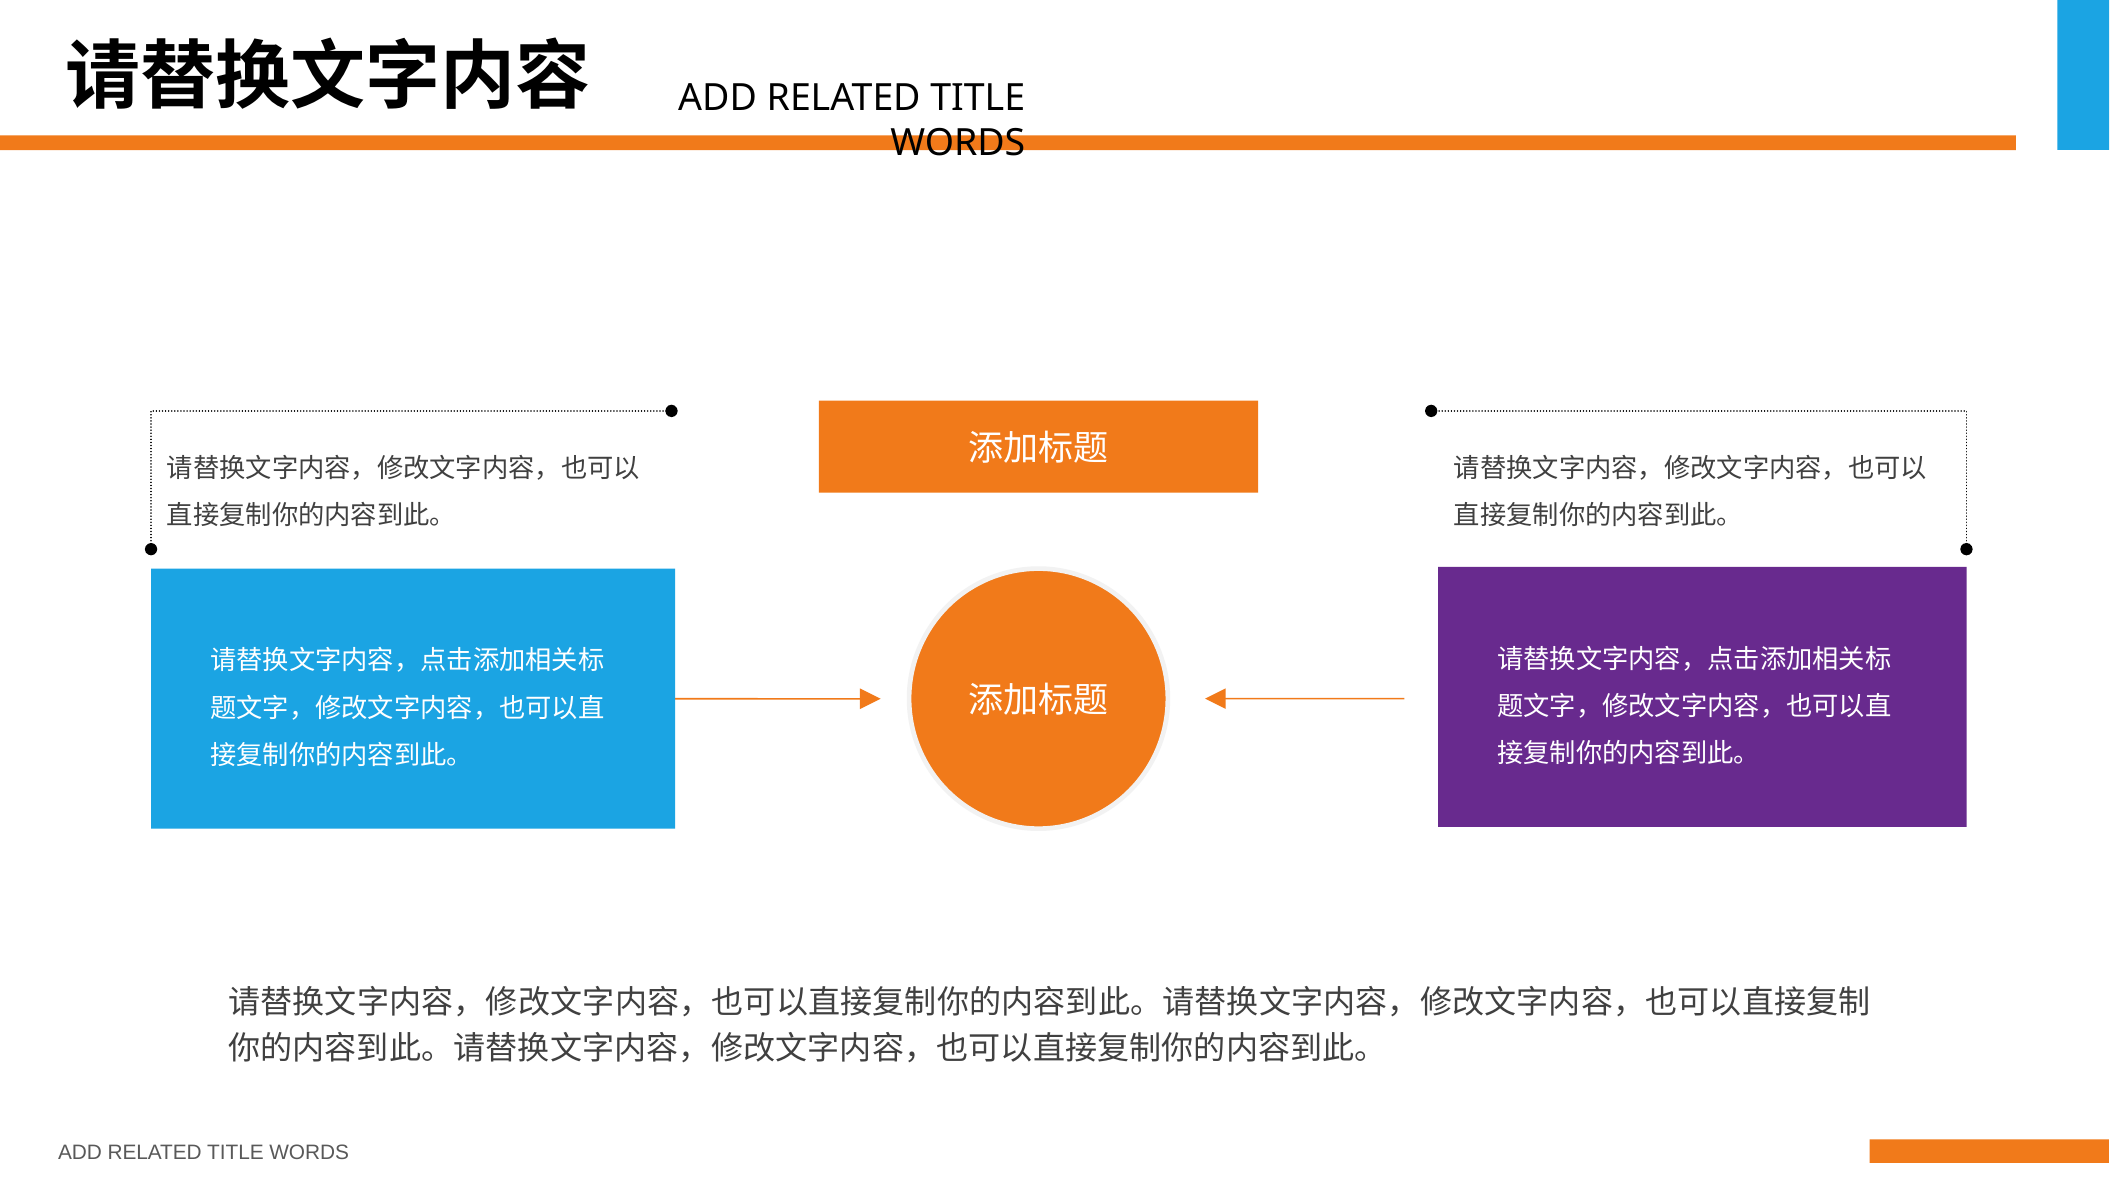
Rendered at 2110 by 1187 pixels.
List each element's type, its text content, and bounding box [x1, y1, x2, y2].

text_box [1923, 538, 1973, 556]
text_box [1869, 1138, 2110, 1164]
text_box [1425, 404, 1967, 427]
text_box [144, 538, 194, 556]
text_box 请替换文字内容，修改文字内容，也可以直接复制你的内容到此。请替换文字内容，修改文字内容，也可以直接复制你的内容到此。请替换文字内容，修改文字内容，也可以直接复制你的内容到此。 [228, 973, 1874, 1071]
text_box [1205, 688, 1405, 709]
text_box [151, 404, 678, 427]
text_box 添加标题 [909, 568, 1168, 829]
text_box 请替换文字内容，点击添加相关标题文字，修改文字内容，也可以直接复制你的内容到此。 [1438, 566, 1967, 827]
text_box [0, 134, 607, 151]
text_box [2056, 0, 2110, 151]
text_box [676, 688, 881, 710]
text_box 请替换文字内容，修改文字内容，也可以直接复制你的内容到此。 [151, 427, 676, 538]
text_box ADD RELATED TITLE WORDS [607, 73, 1026, 164]
text_box 请替换文字内容，修改文字内容，也可以直接复制你的内容到此。 [1438, 427, 1967, 538]
text_box ADD RELATED TITLE WORDS [42, 1130, 365, 1172]
text_box [1026, 134, 2017, 151]
text_box 请替换文字内容 [65, 27, 812, 119]
text_box 请替换文字内容，点击添加相关标题文字，修改文字内容，也可以直接复制你的内容到此。 [151, 568, 676, 829]
text_box 添加标题 [818, 400, 1259, 493]
